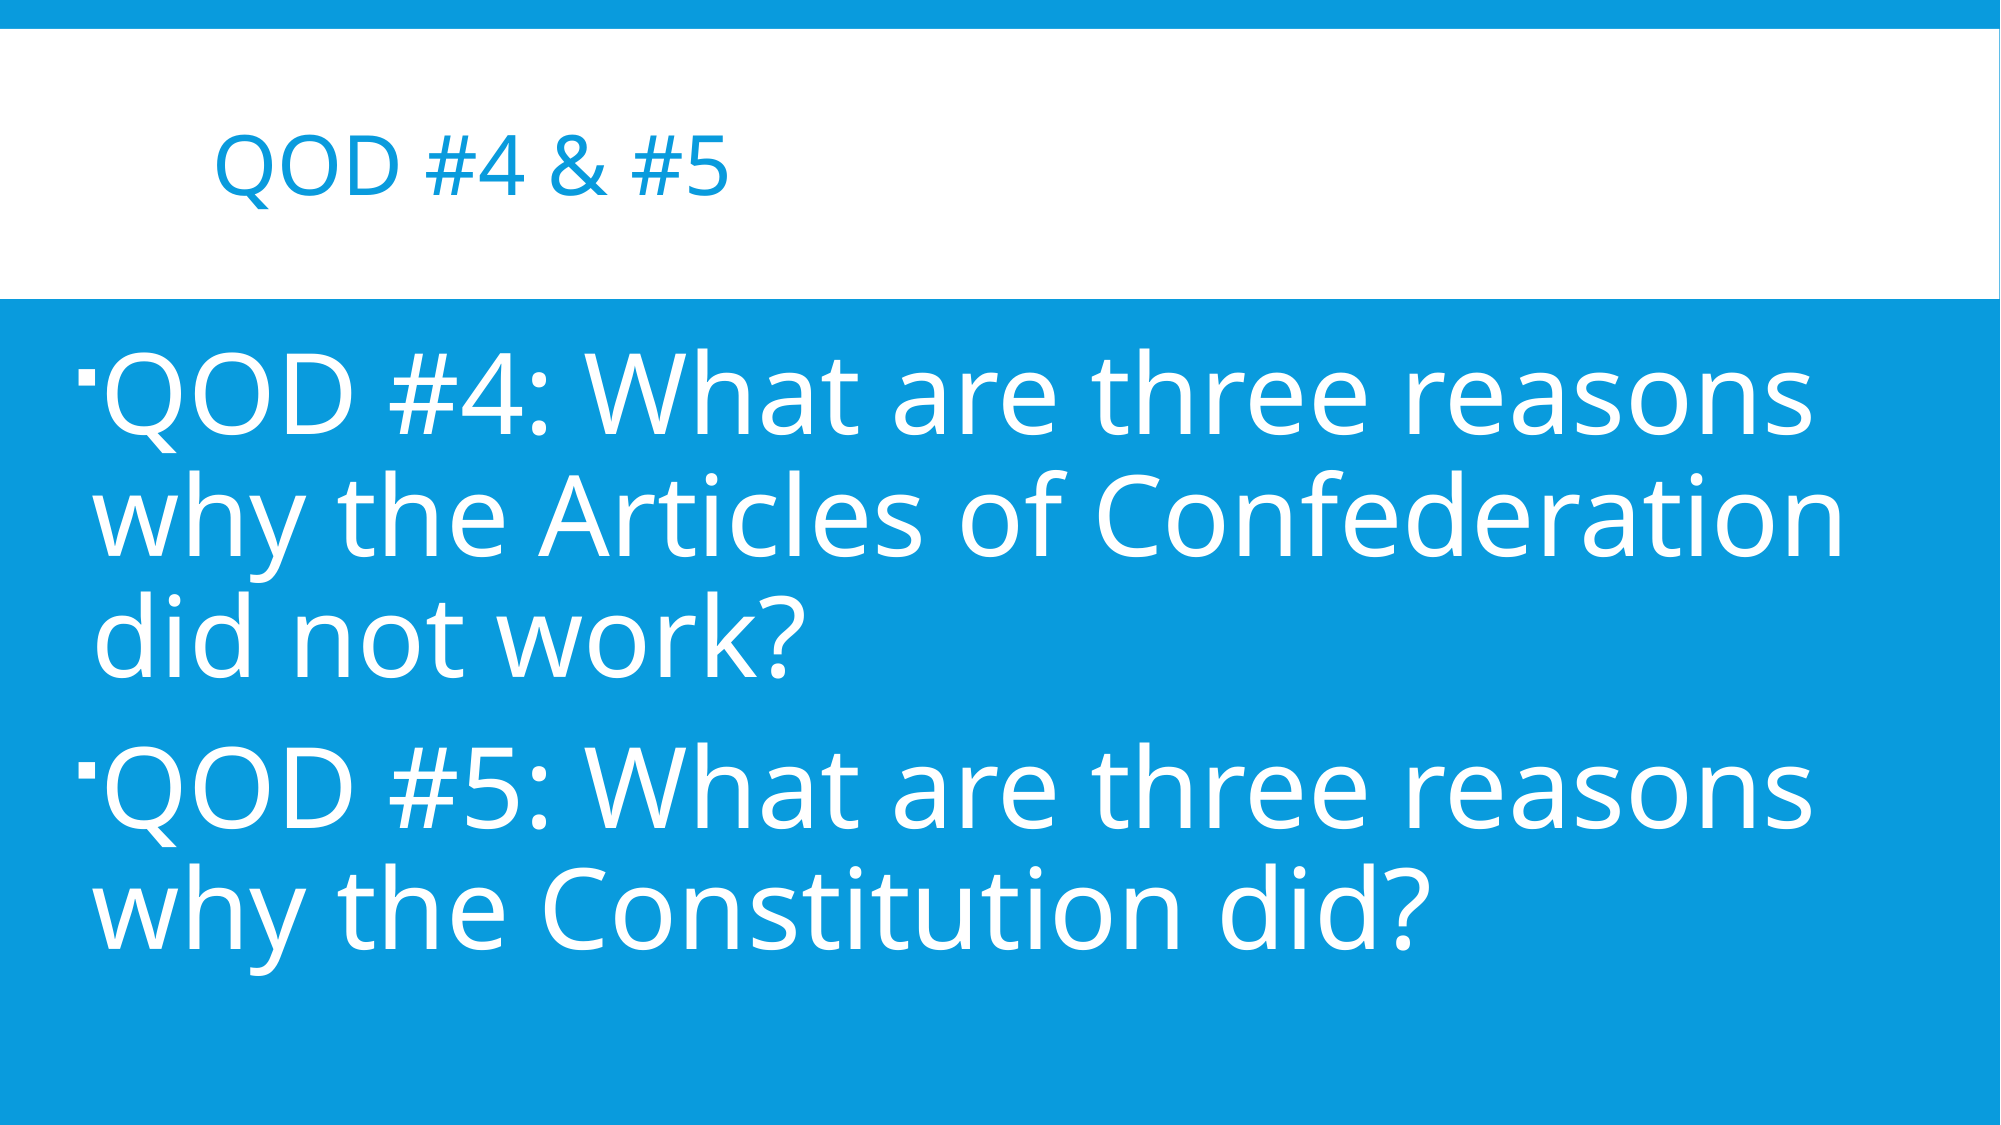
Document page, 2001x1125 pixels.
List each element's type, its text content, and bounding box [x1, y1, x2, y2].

title QOD #4 & #5 [197, 46, 1803, 295]
list QOD #4: What are three reasons why the Articles of Confederation did not work? QOD #5: What are three reasons why the Constitution did? [46, 329, 1974, 1020]
